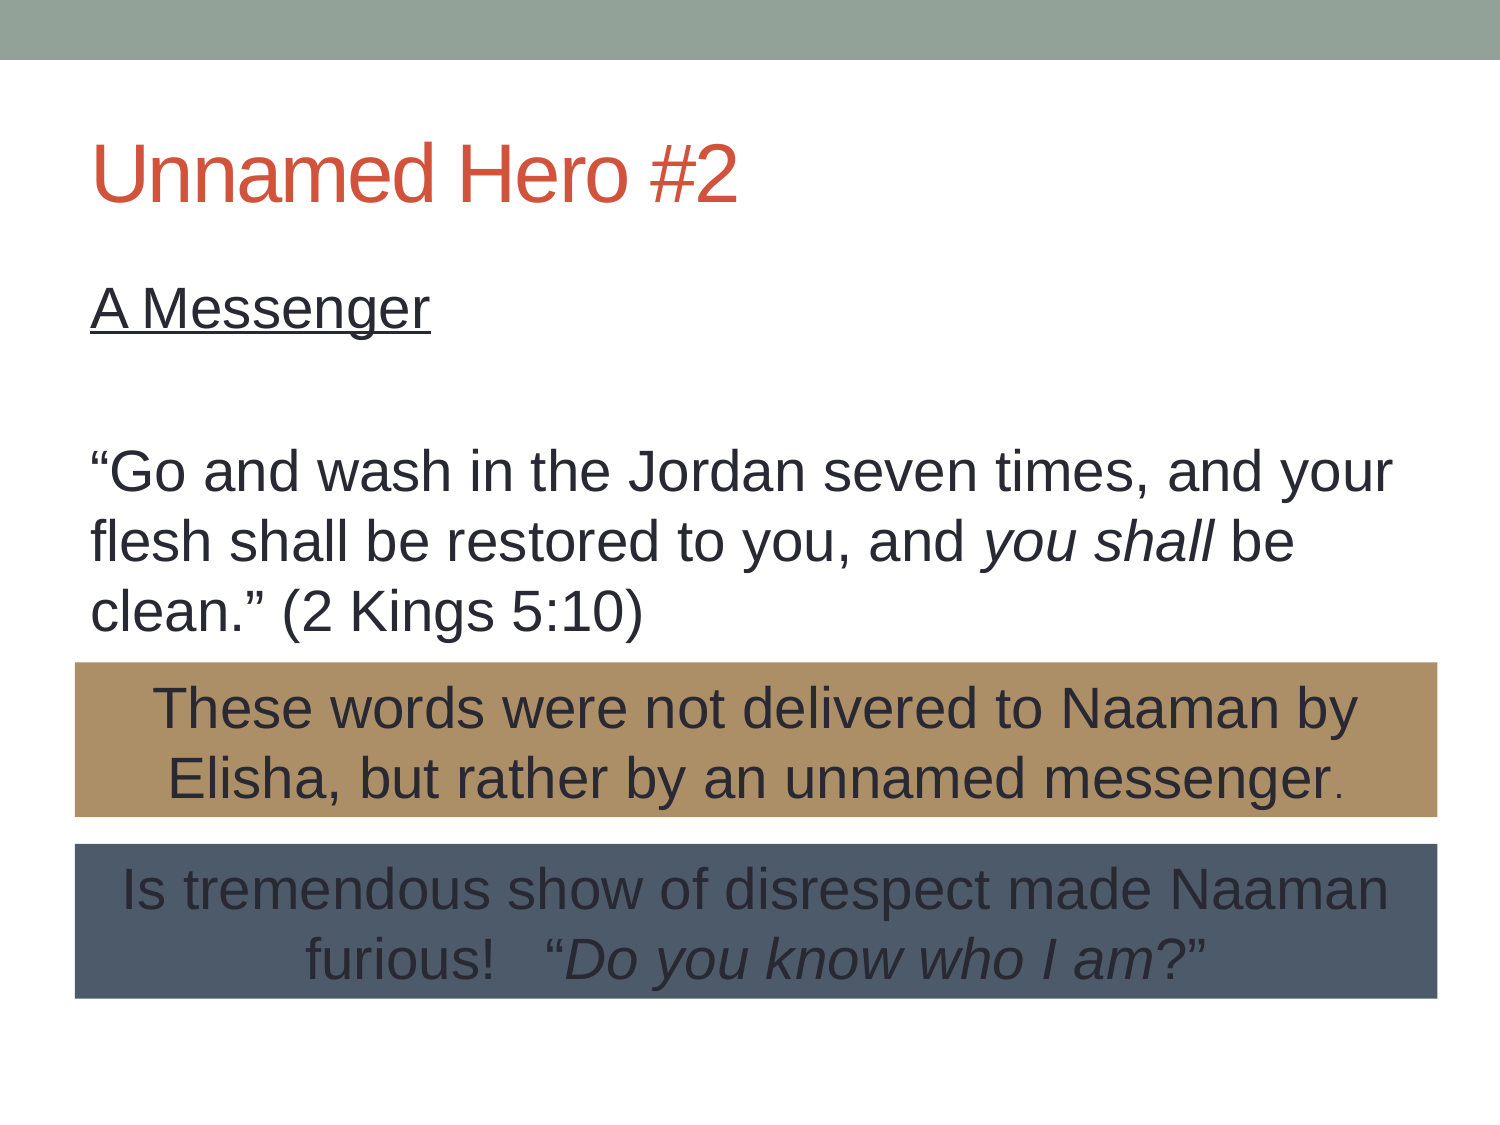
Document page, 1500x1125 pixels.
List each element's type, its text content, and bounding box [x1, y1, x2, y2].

list A Messenger “Go and wash in the Jordan seven times, and your flesh shall be restored to you, and you shall be clean.” (2 Kings 5:10) [75, 262, 1425, 662]
title Unnamed Hero #2 [75, 87, 1425, 250]
text_box Is tremendous show of disrespect made Naaman furious! “Do you know who I am?” [74, 843, 1438, 999]
text_box These words were not delivered to Naaman by Elisha, but rather by an unnamed messenger. [74, 662, 1438, 818]
